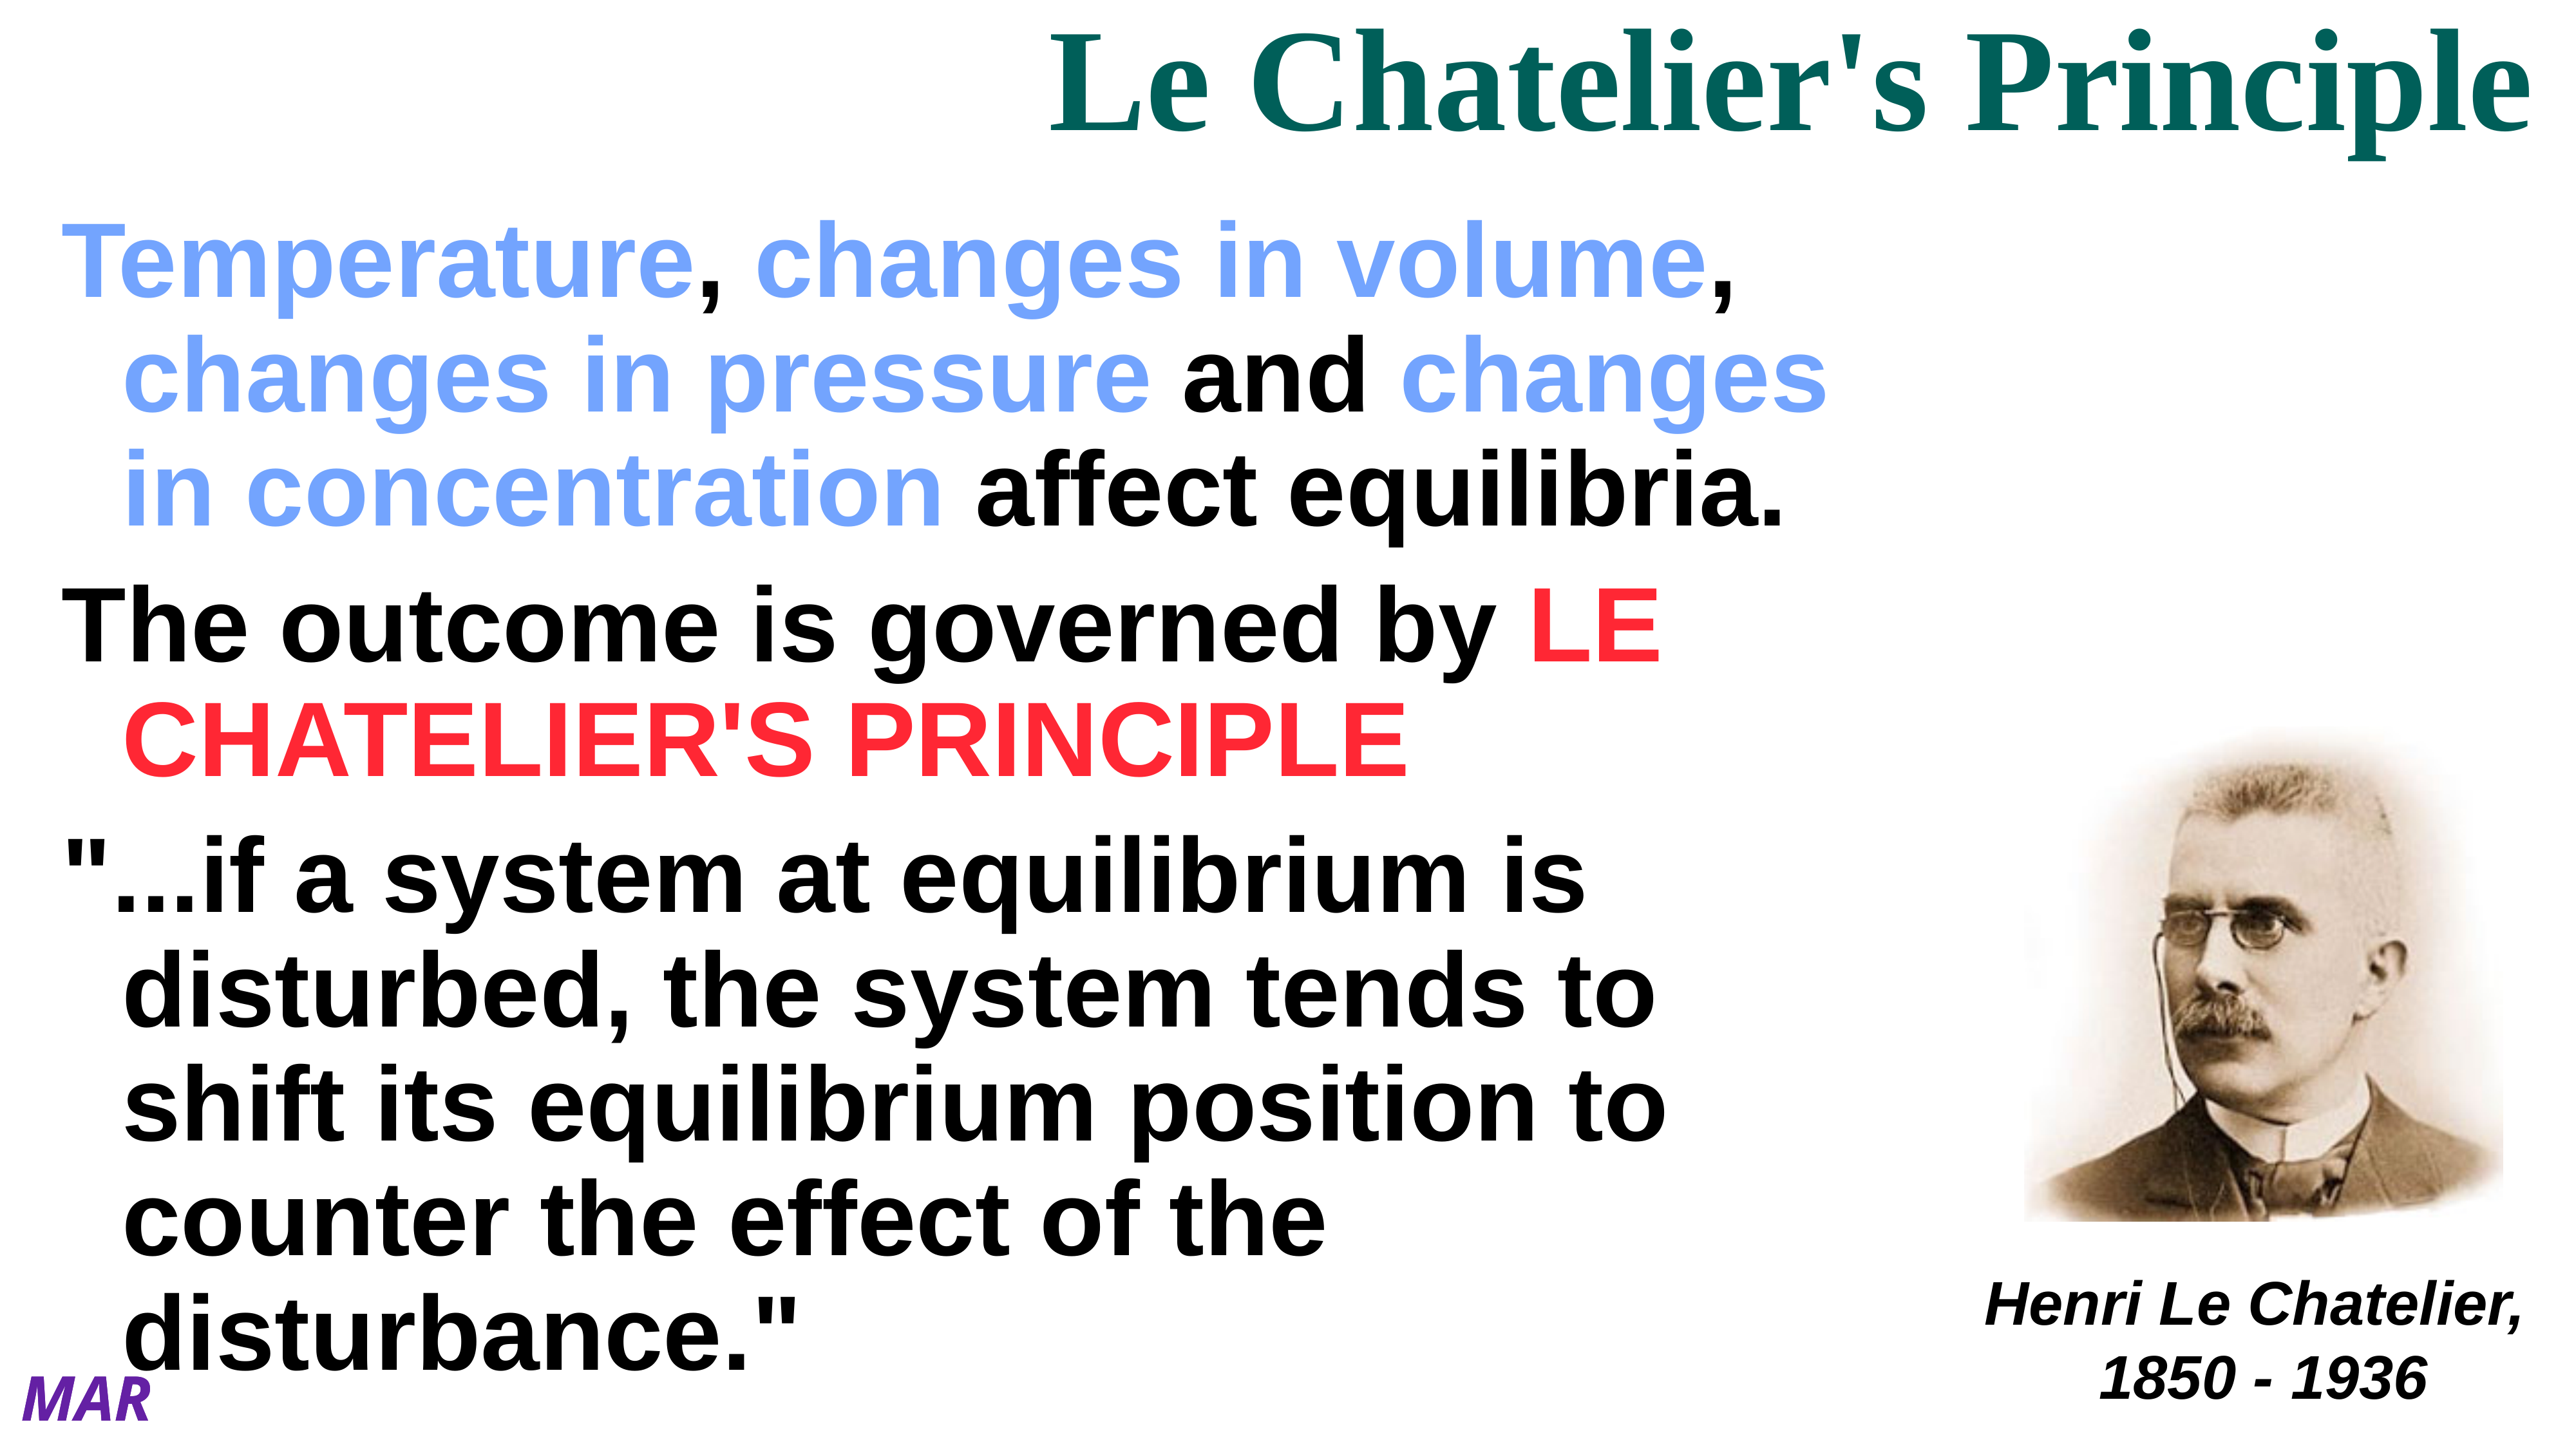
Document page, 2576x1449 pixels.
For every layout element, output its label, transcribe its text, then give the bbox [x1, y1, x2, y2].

text_box MAR [3, 1349, 170, 1443]
picture [2024, 726, 2503, 1222]
list Temperature, changes in volume, changes in pressure and changes in concentration affect equilibria. The outcome is governed by LE CHATELIER'S PRINCIPLE "...if a system at equilibrium is disturbed, the system tends to shift its equilibrium position to counter the effect of the disturbance." [43, 195, 1921, 1449]
text_box Henri Le Chatelier, 1850 - 1936 [1966, 1253, 2561, 1421]
title Le Chatelier's Principle [948, 0, 2576, 253]
